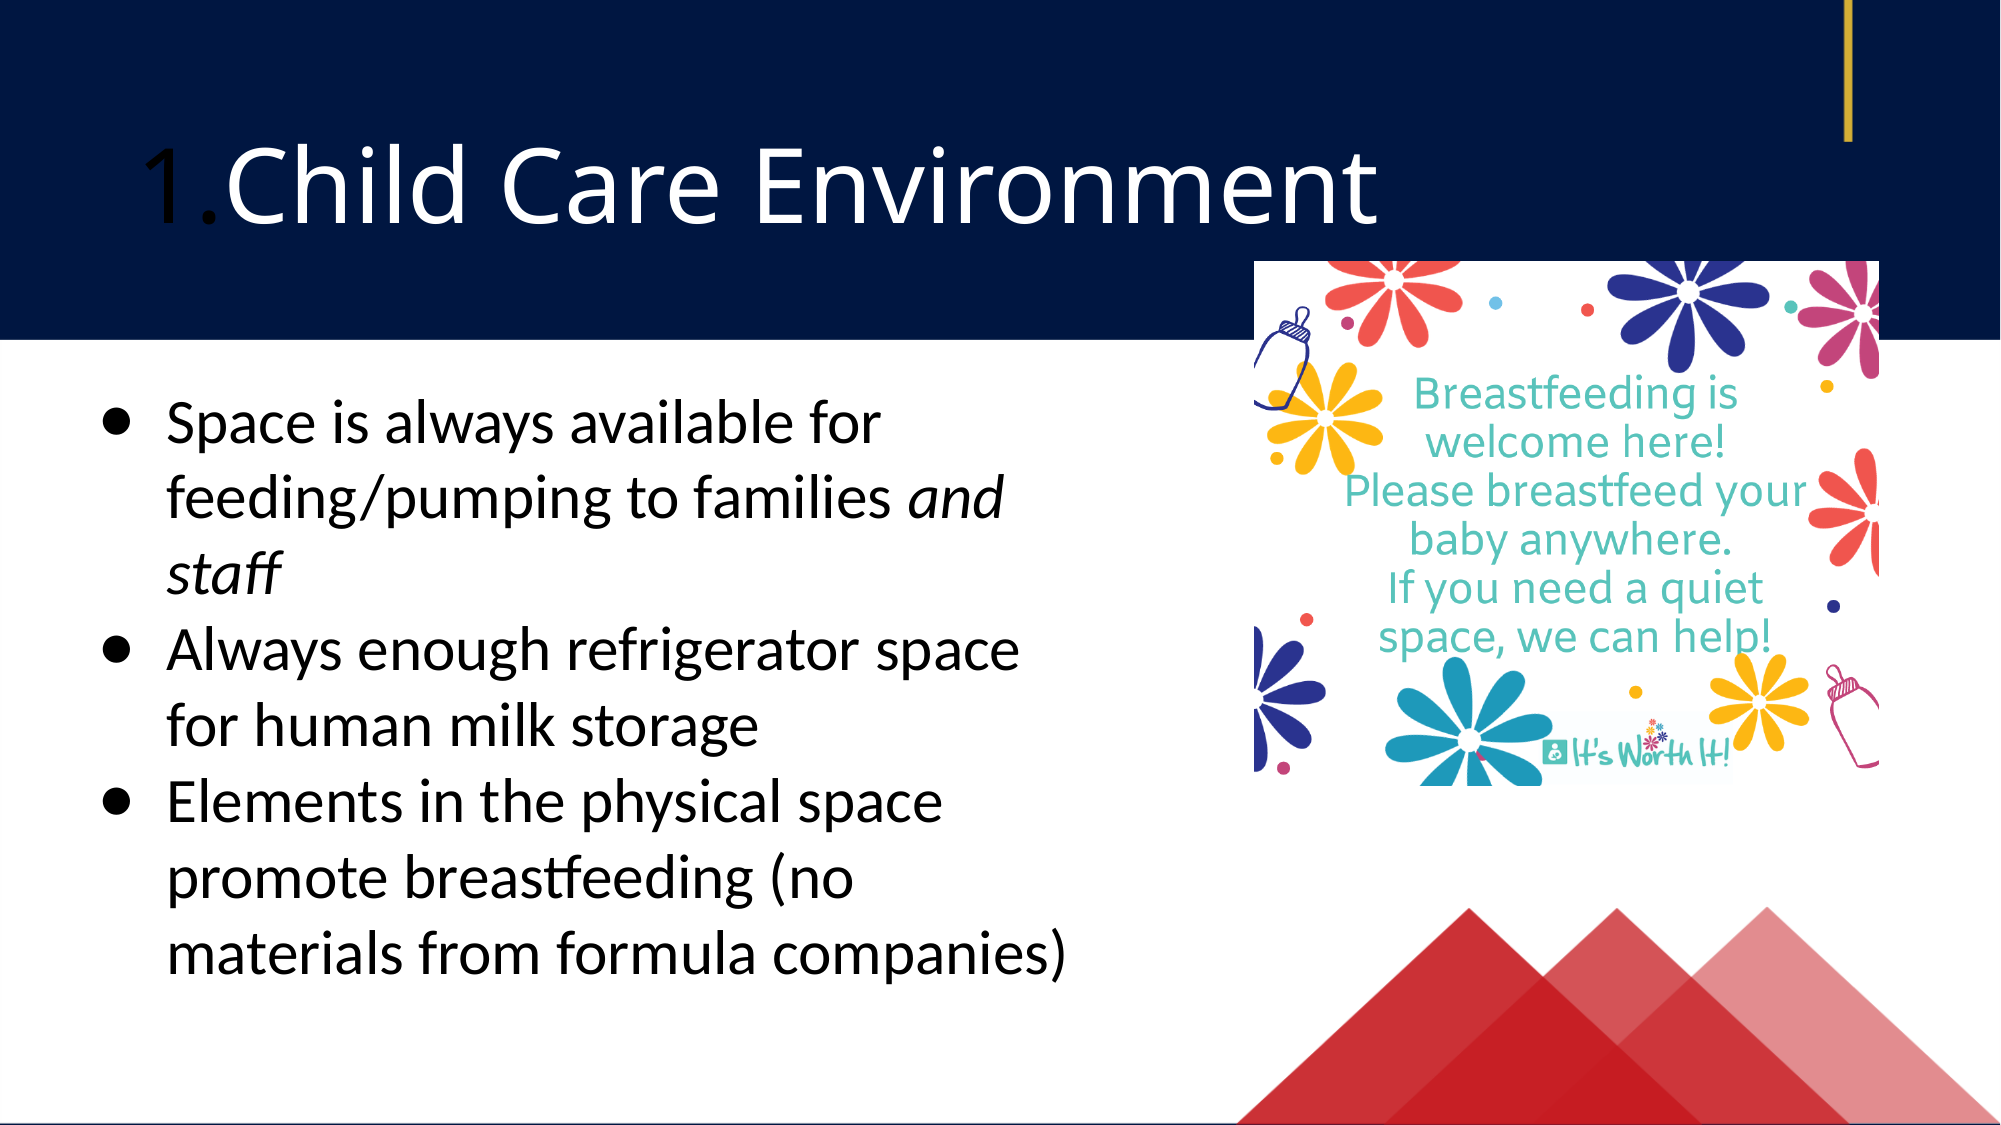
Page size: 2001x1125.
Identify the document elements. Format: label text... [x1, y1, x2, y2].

list Space is always available for feeding/pumping to families and staff Always enough refrigerator space for human milk storage Elements in the physical space promote breastfeeding (no materials from formula companies) [76, 372, 1103, 1032]
picture [0, 0, 2001, 1125]
list Child Care Environment [121, 112, 1711, 262]
